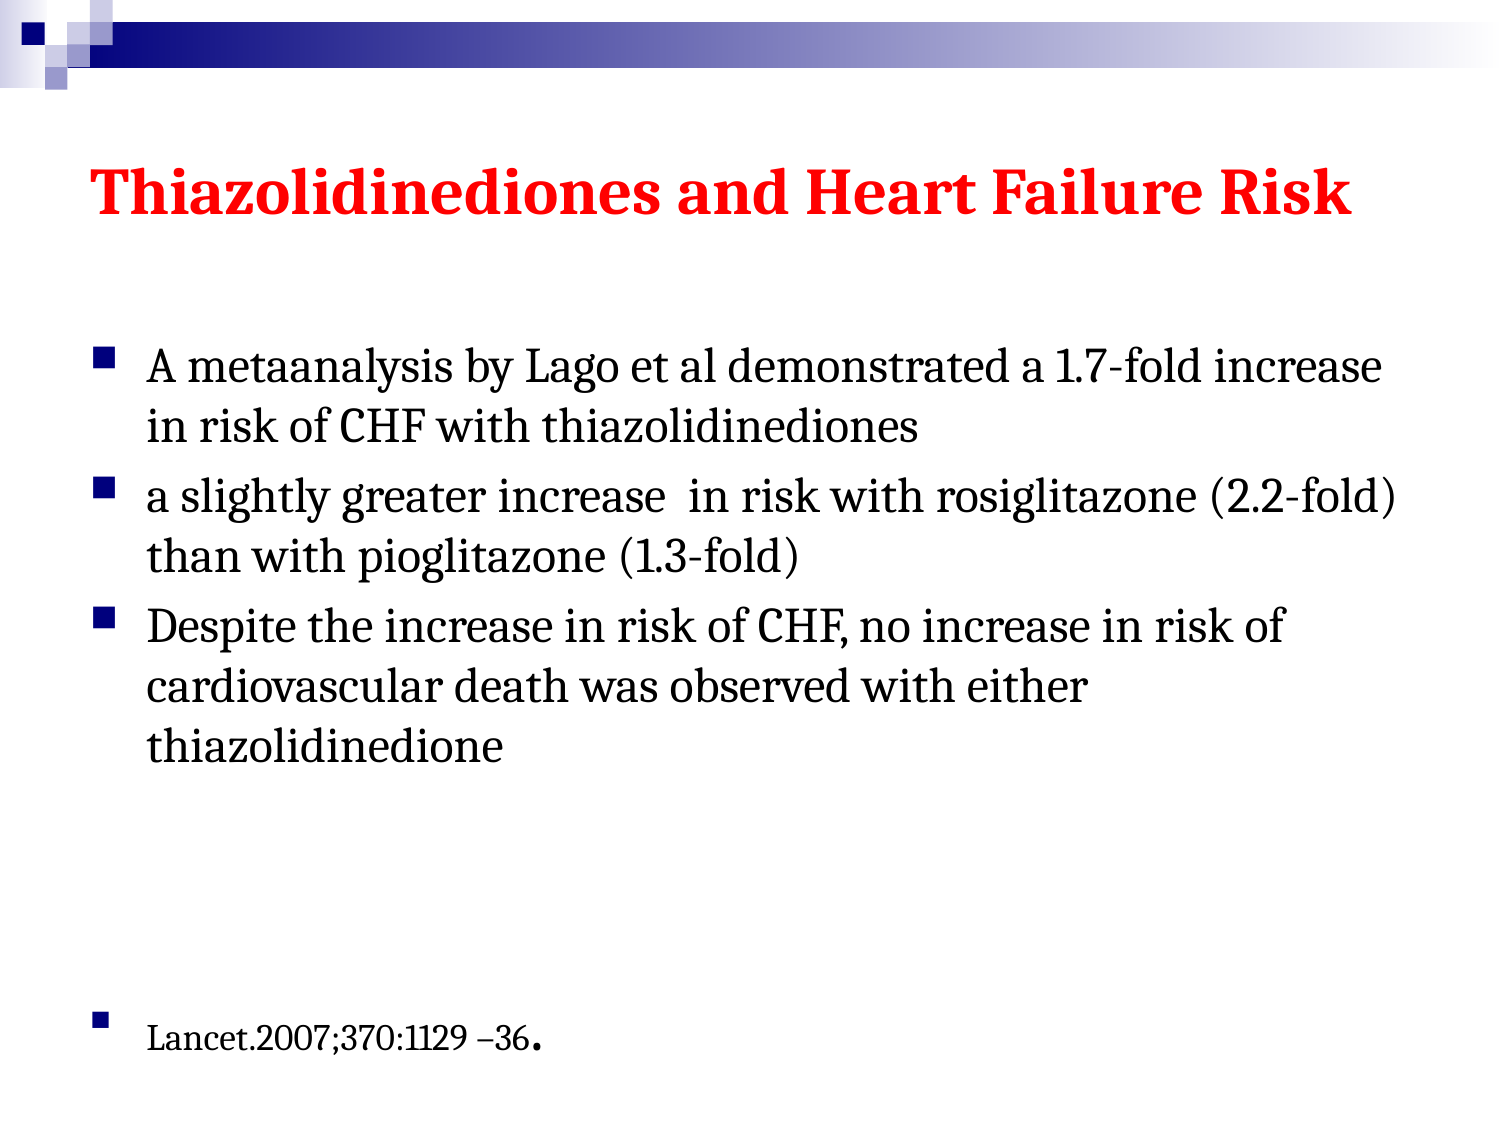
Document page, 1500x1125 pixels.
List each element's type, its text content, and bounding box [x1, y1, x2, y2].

title Thiazolidinediones and Heart Failure Risk [74, 74, 1426, 301]
list A metaanalysis by Lago et al demonstrated a 1.7-fold increase in risk of CHF with thiazolidinediones a slightly greater increase in risk with rosiglitazone (2.2-fold) than with pioglitazone (1.3-fold) Despite the increase in risk of CHF, no increase in risk of cardiovascular death was observed with either thiazolidinedione Lancet.2007;370:1129 –36. [74, 324, 1426, 963]
